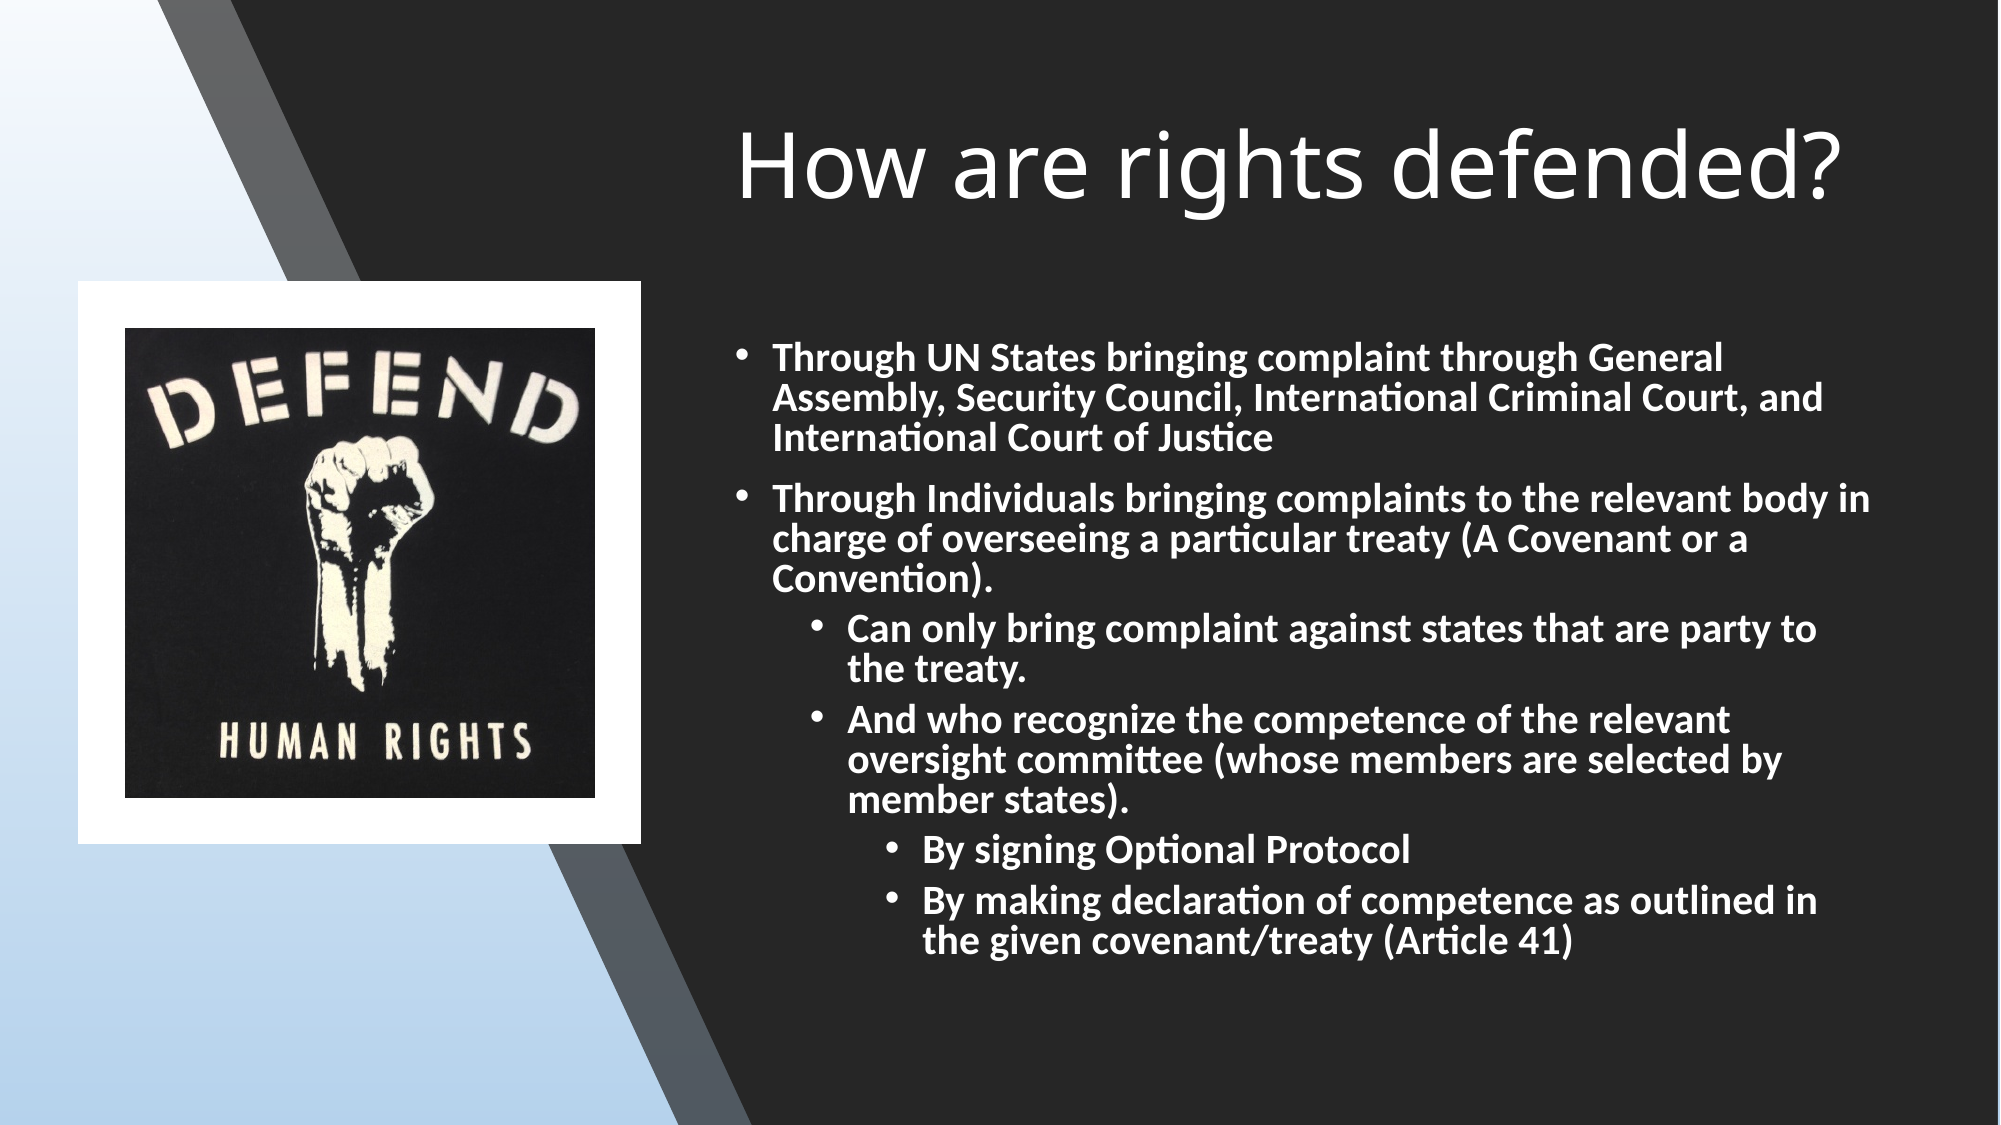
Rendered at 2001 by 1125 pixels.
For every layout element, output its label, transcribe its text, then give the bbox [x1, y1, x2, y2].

title How are rights defended? [719, 59, 1895, 278]
text_box [156, 0, 359, 281]
list Through UN States bringing complaint through General Assembly, Security Council, International Criminal Court, and International Court of Justice Through Individuals bringing complaints to the relevant body in charge of overseeing a particular treaty (A Covenant or a Convention). Can only bring complaint against states that are party to the treaty. And who recognize the competence of the relevant oversight committee (whose members are selected by member states). By signing Optional Protocol By making declaration of competence as outlined in the given covenant/treaty (Article 41) [719, 331, 1895, 1014]
picture [78, 281, 641, 844]
text_box [229, 0, 1999, 1125]
text_box [547, 844, 750, 1125]
